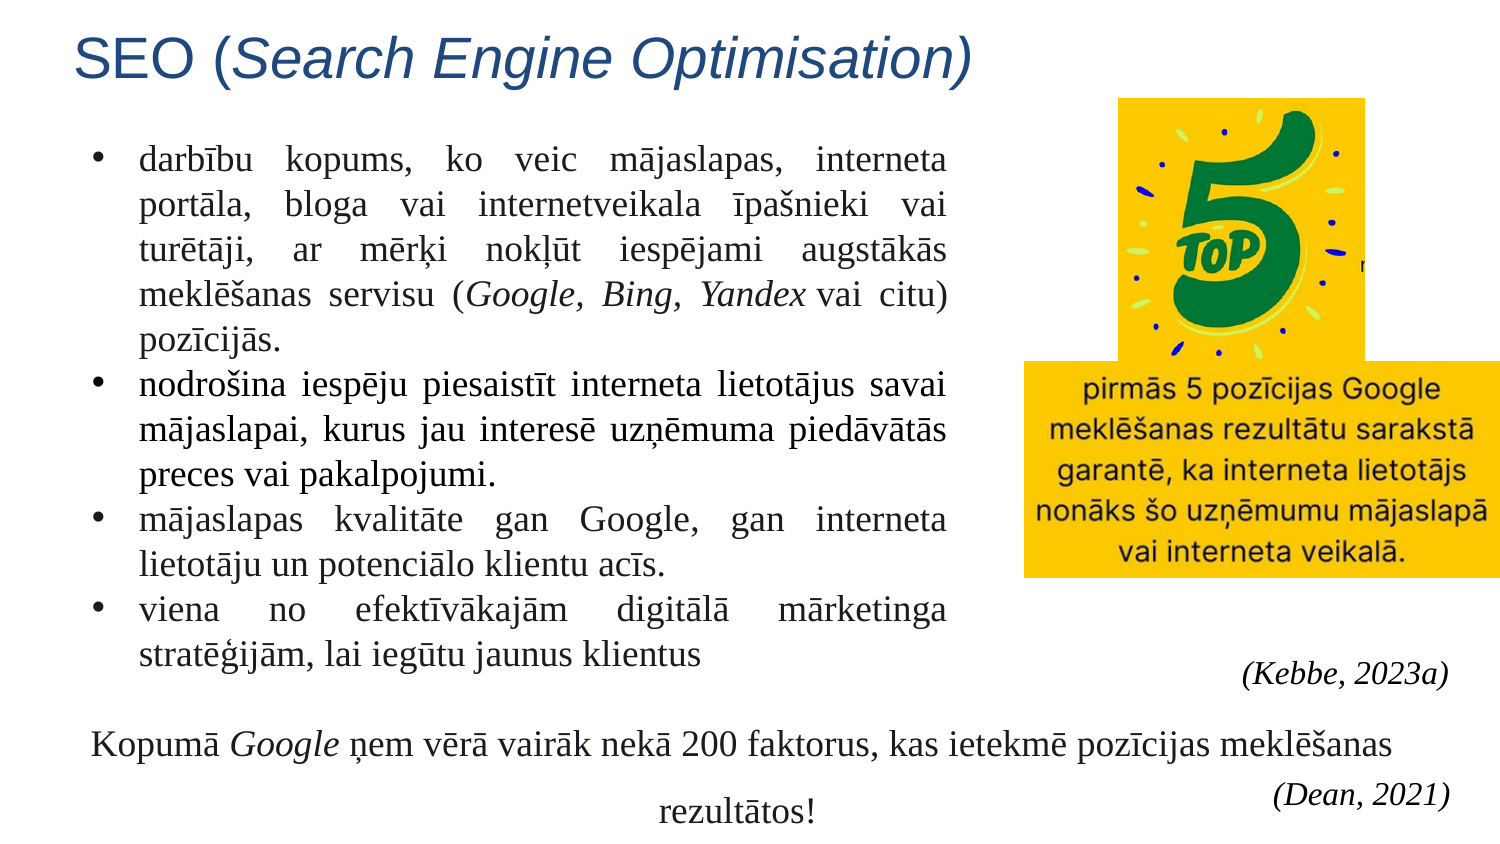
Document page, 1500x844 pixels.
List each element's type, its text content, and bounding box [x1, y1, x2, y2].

text_box SEO (Search Engine Optimisation) [58, 12, 1057, 98]
text_box Kopumā Google ņem vērā vairāk nekā 200 faktorus, kas ietekmē pozīcijas meklēšanas rezultātos! [0, 688, 1493, 839]
picture [1023, 98, 1500, 579]
text_box darbību kopums, ko veic mājaslapas, interneta portāla, bloga vai internetveikala īpašnieki vai turētāji, ar mērķi nokļūt iespējami augstākās meklēšanas servisu (Google, Bing, Yandex vai citu) pozīcijās. nodrošina iespēju piesaistīt interneta lietotājus savai mājaslapai, kurus jau interesē uzņēmuma piedāvātās preces vai pakalpojumi. mājaslapas kvalitāte gan Google, gan interneta lietotāju un potenciālo klientu acīs. viena no efektīvākajām digitālā mārketinga stratēģijām, lai iegūtu jaunus klientus [76, 126, 964, 688]
text_box (Kebbe, 2023a) [1211, 643, 1480, 688]
text_box (Dean, 2021) [1257, 764, 1500, 820]
